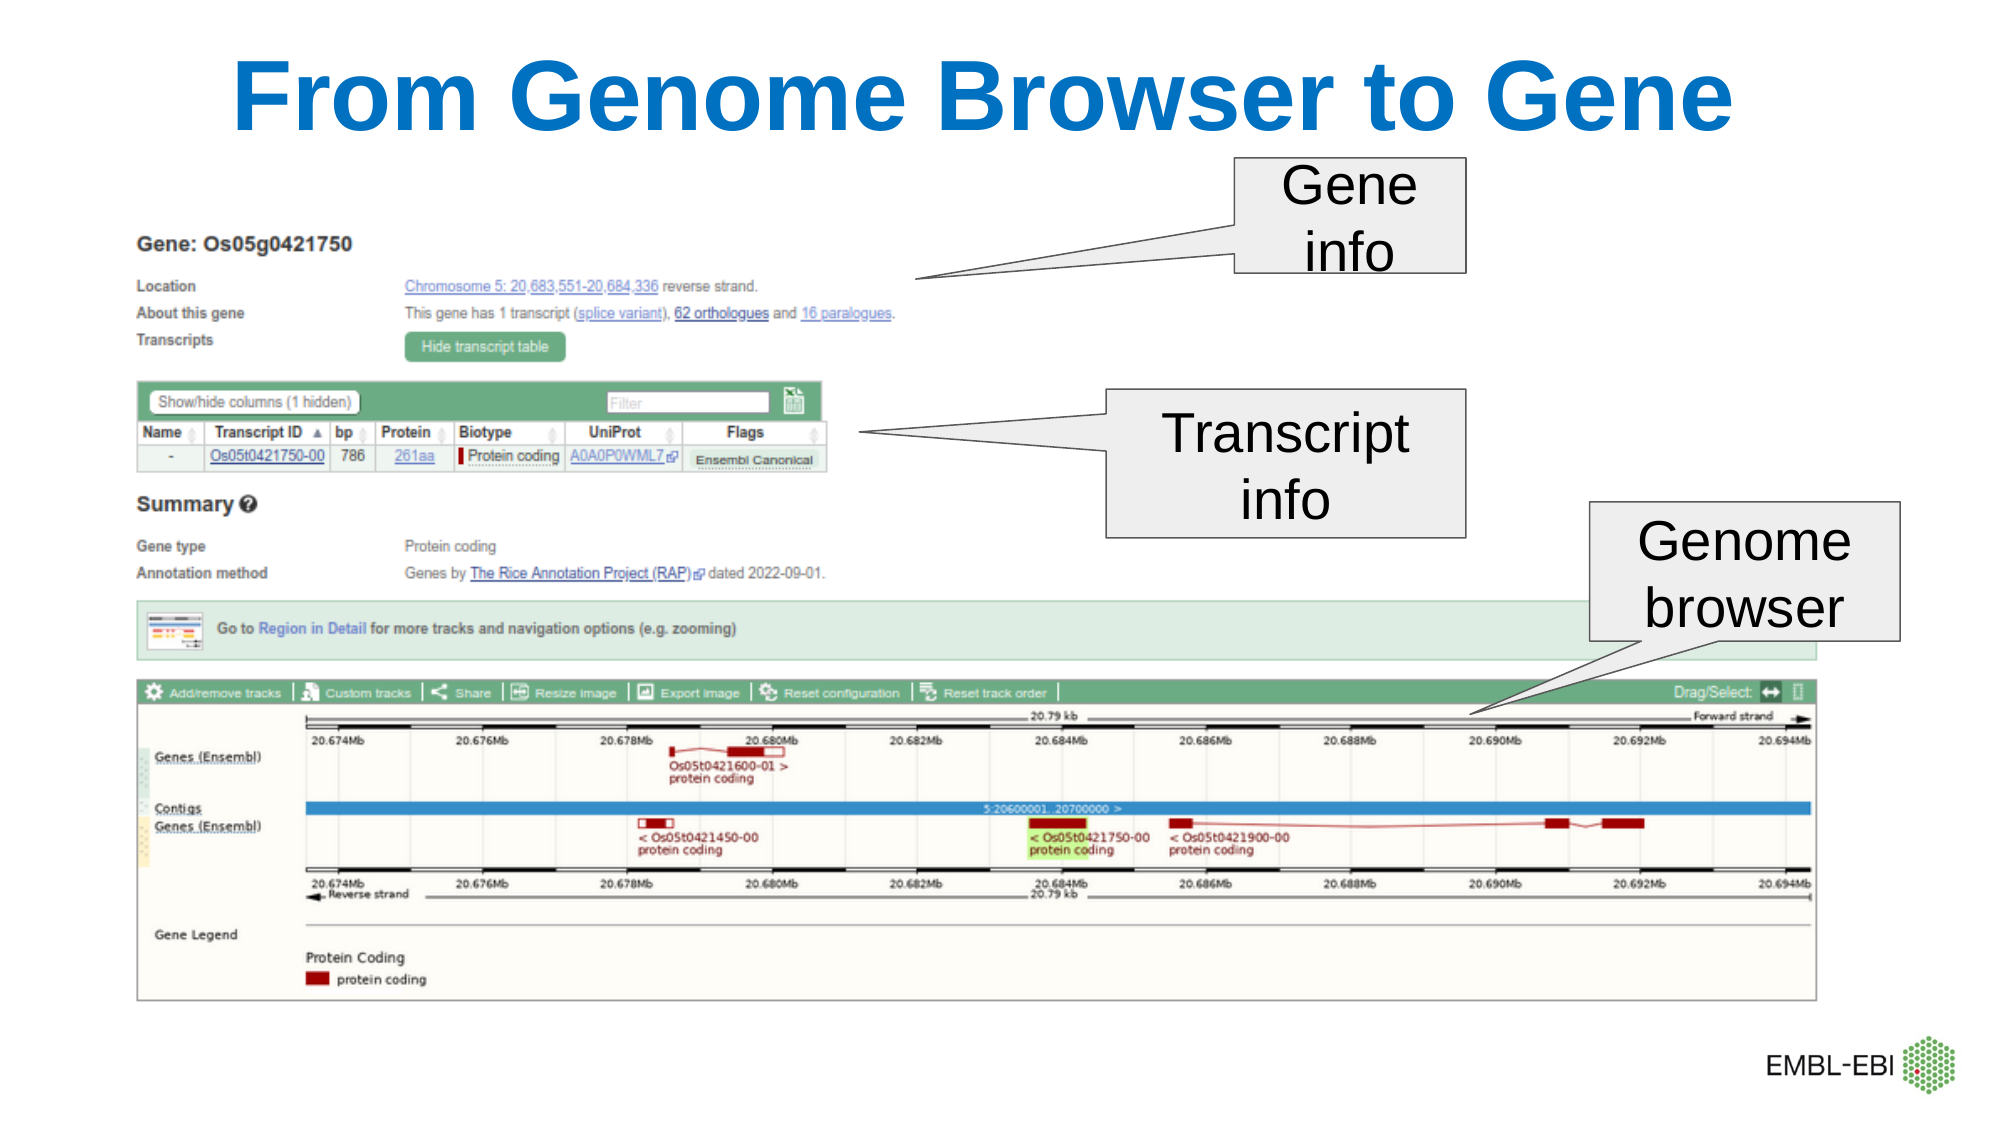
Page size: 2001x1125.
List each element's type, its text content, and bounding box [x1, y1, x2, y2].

text_box Gene info [1234, 157, 1466, 214]
picture [120, 217, 1970, 1125]
text_box Genome browser [1854, 501, 1901, 642]
title From Genome Browser to Gene [120, 23, 1846, 174]
